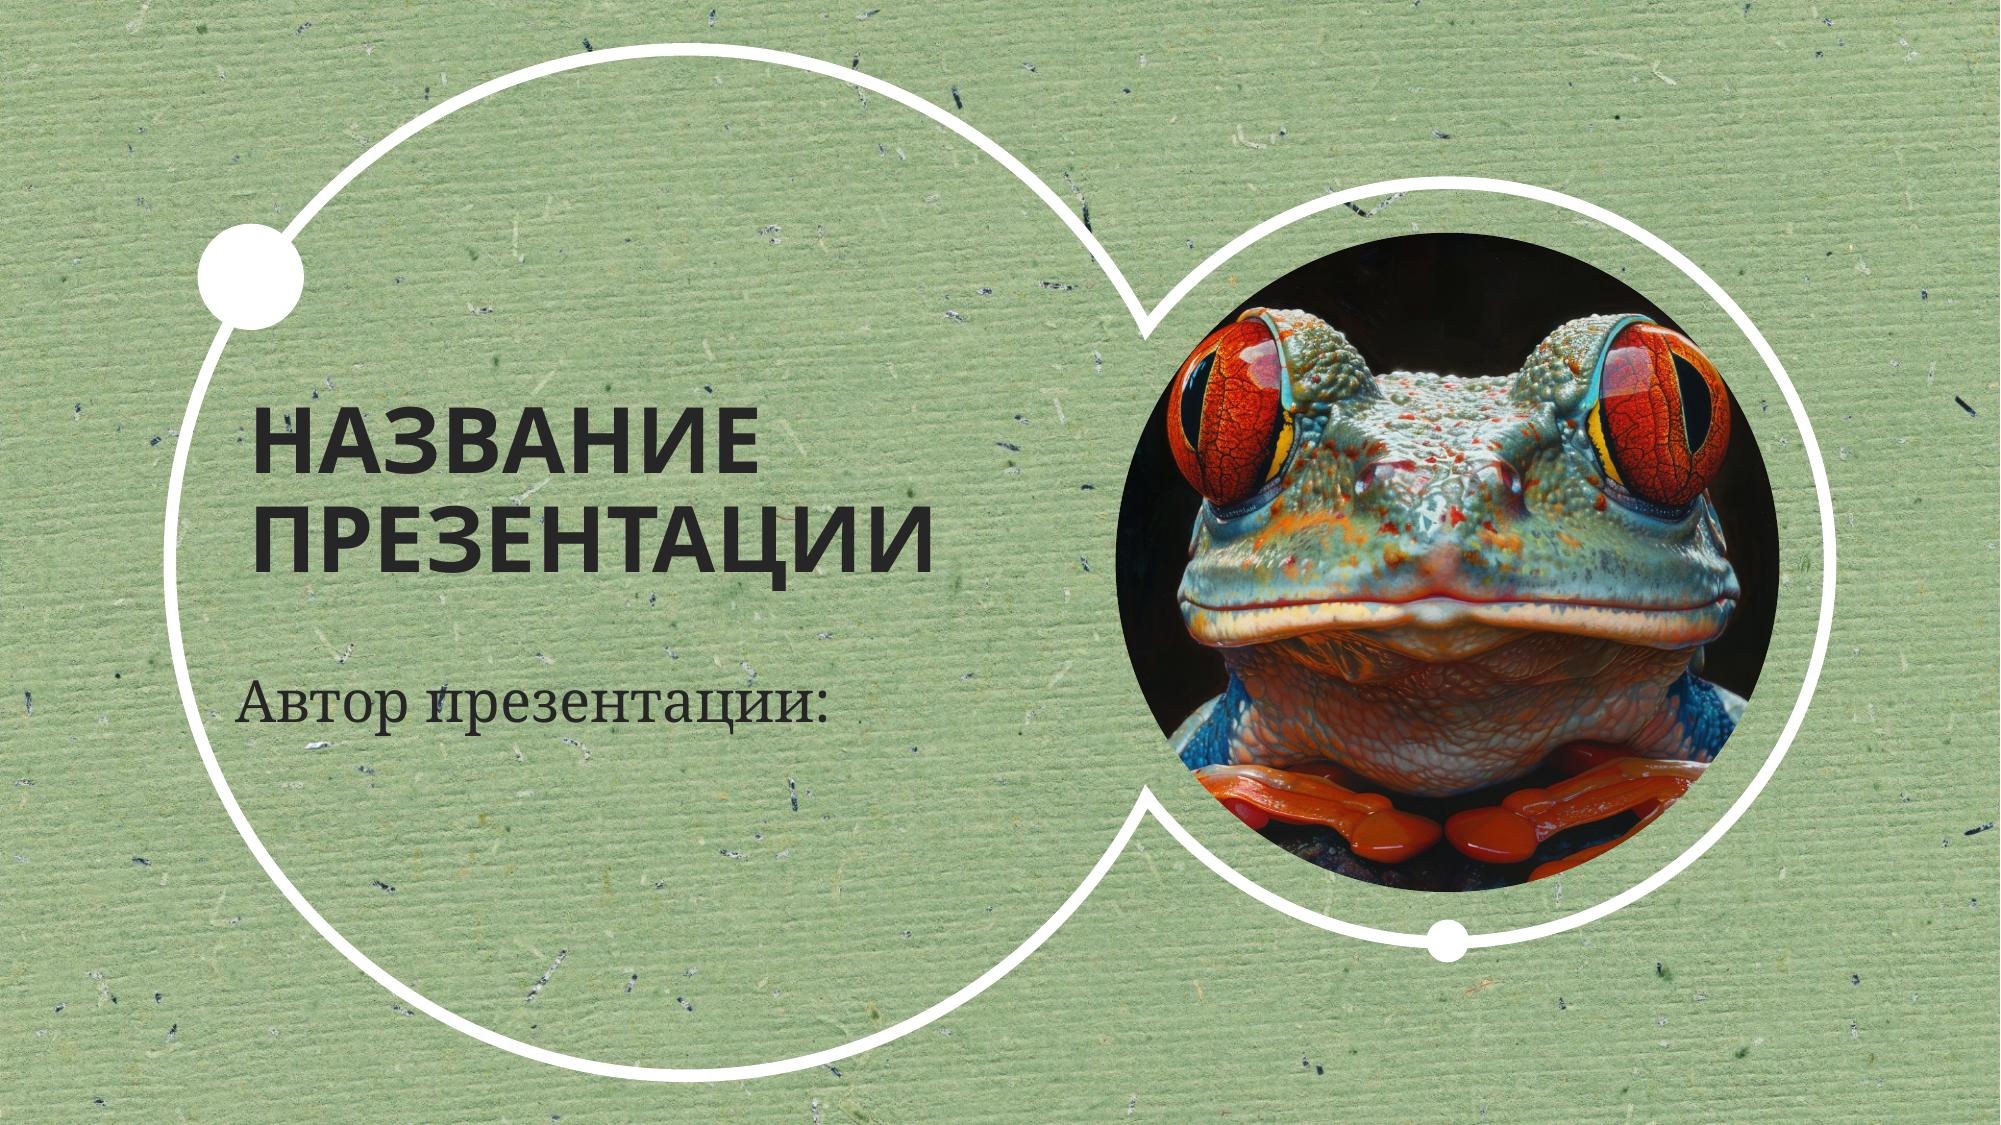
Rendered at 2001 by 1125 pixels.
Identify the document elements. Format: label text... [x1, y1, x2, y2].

picture [1115, 232, 1780, 893]
text_box [1425, 918, 1471, 964]
text_box [196, 222, 305, 331]
text_box Автор презентации: [220, 657, 1014, 742]
text_box [1780, 372, 1832, 753]
text_box [1256, 893, 1639, 943]
title НАЗВАНИЕ ПРЕЗЕНТАЦИИ [233, 384, 1115, 603]
text_box [1256, 181, 1639, 232]
text_box [168, 48, 1115, 1077]
